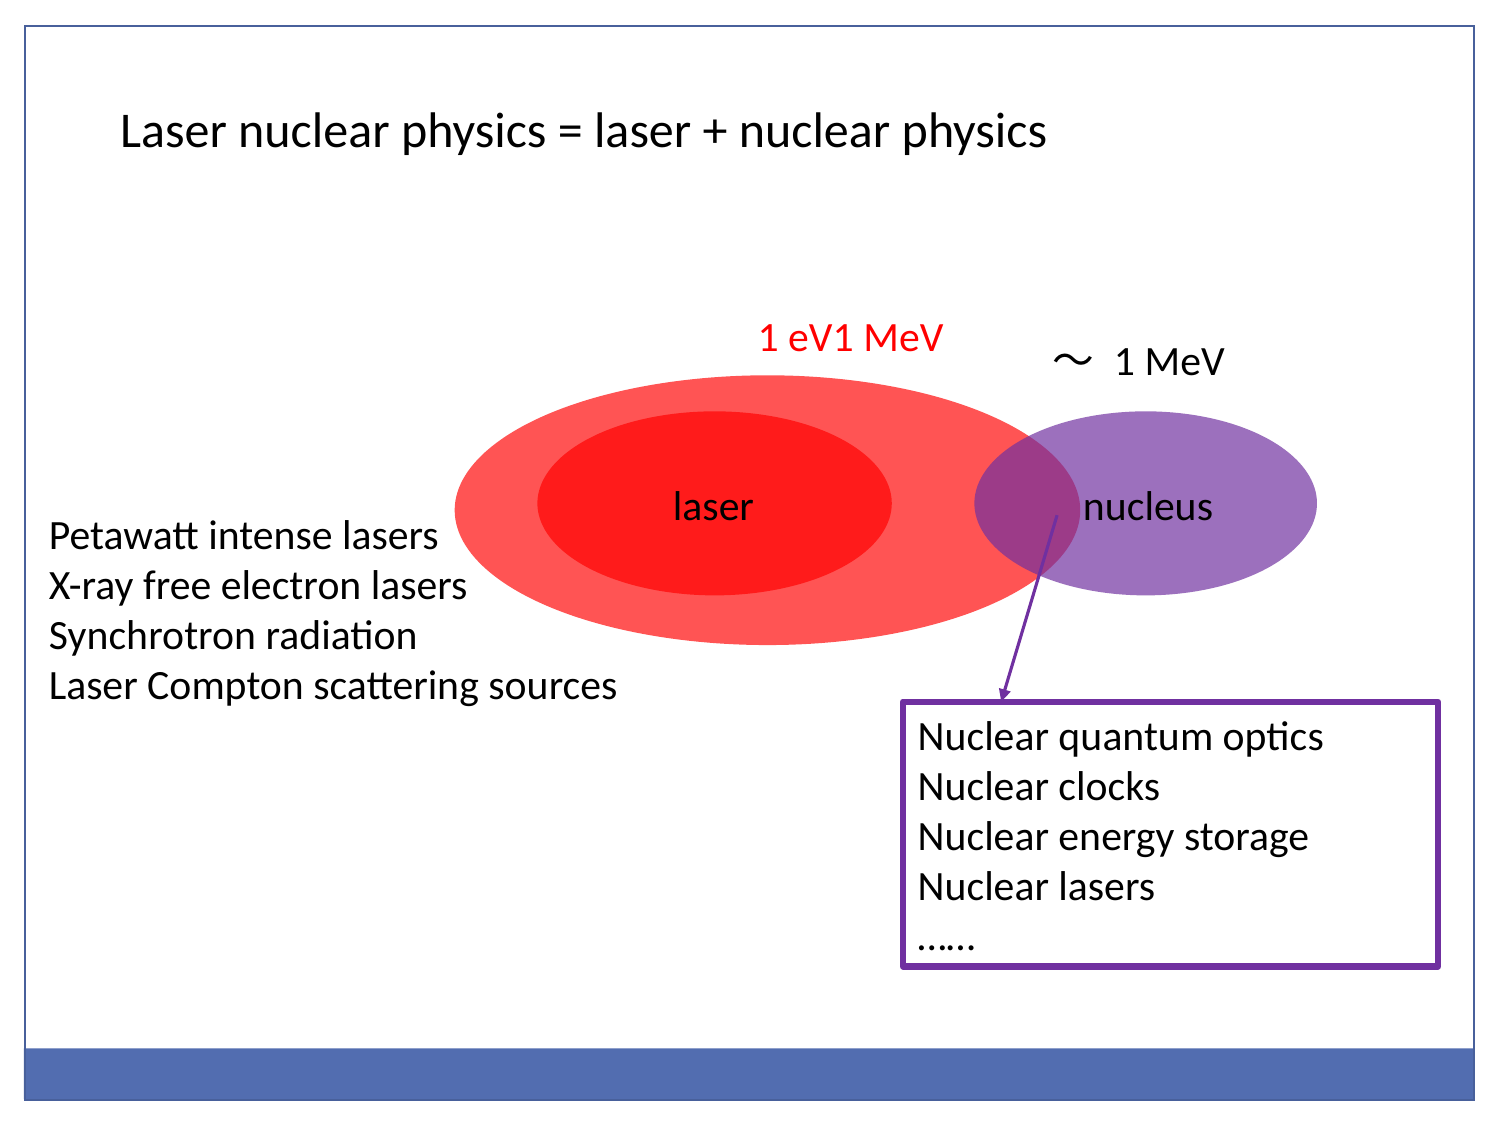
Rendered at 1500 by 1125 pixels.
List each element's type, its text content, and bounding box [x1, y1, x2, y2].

text_box laser [658, 471, 769, 536]
text_box [973, 410, 1318, 597]
text_box ～ 1 MeV [1038, 326, 1240, 391]
text_box nucleus [1068, 471, 1229, 536]
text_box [1001, 514, 1058, 702]
text_box Nuclear quantum optics Nuclear clocks Nuclear energy storage Nuclear lasers …… [902, 701, 1438, 967]
text_box Laser nuclear physics = laser + nuclear physics [105, 89, 1063, 165]
text_box Petawatt intense lasers X-ray free electron lasers Synchrotron radiation Laser Compton scattering sources [34, 500, 633, 715]
text_box [454, 374, 1028, 647]
text_box [536, 410, 893, 597]
